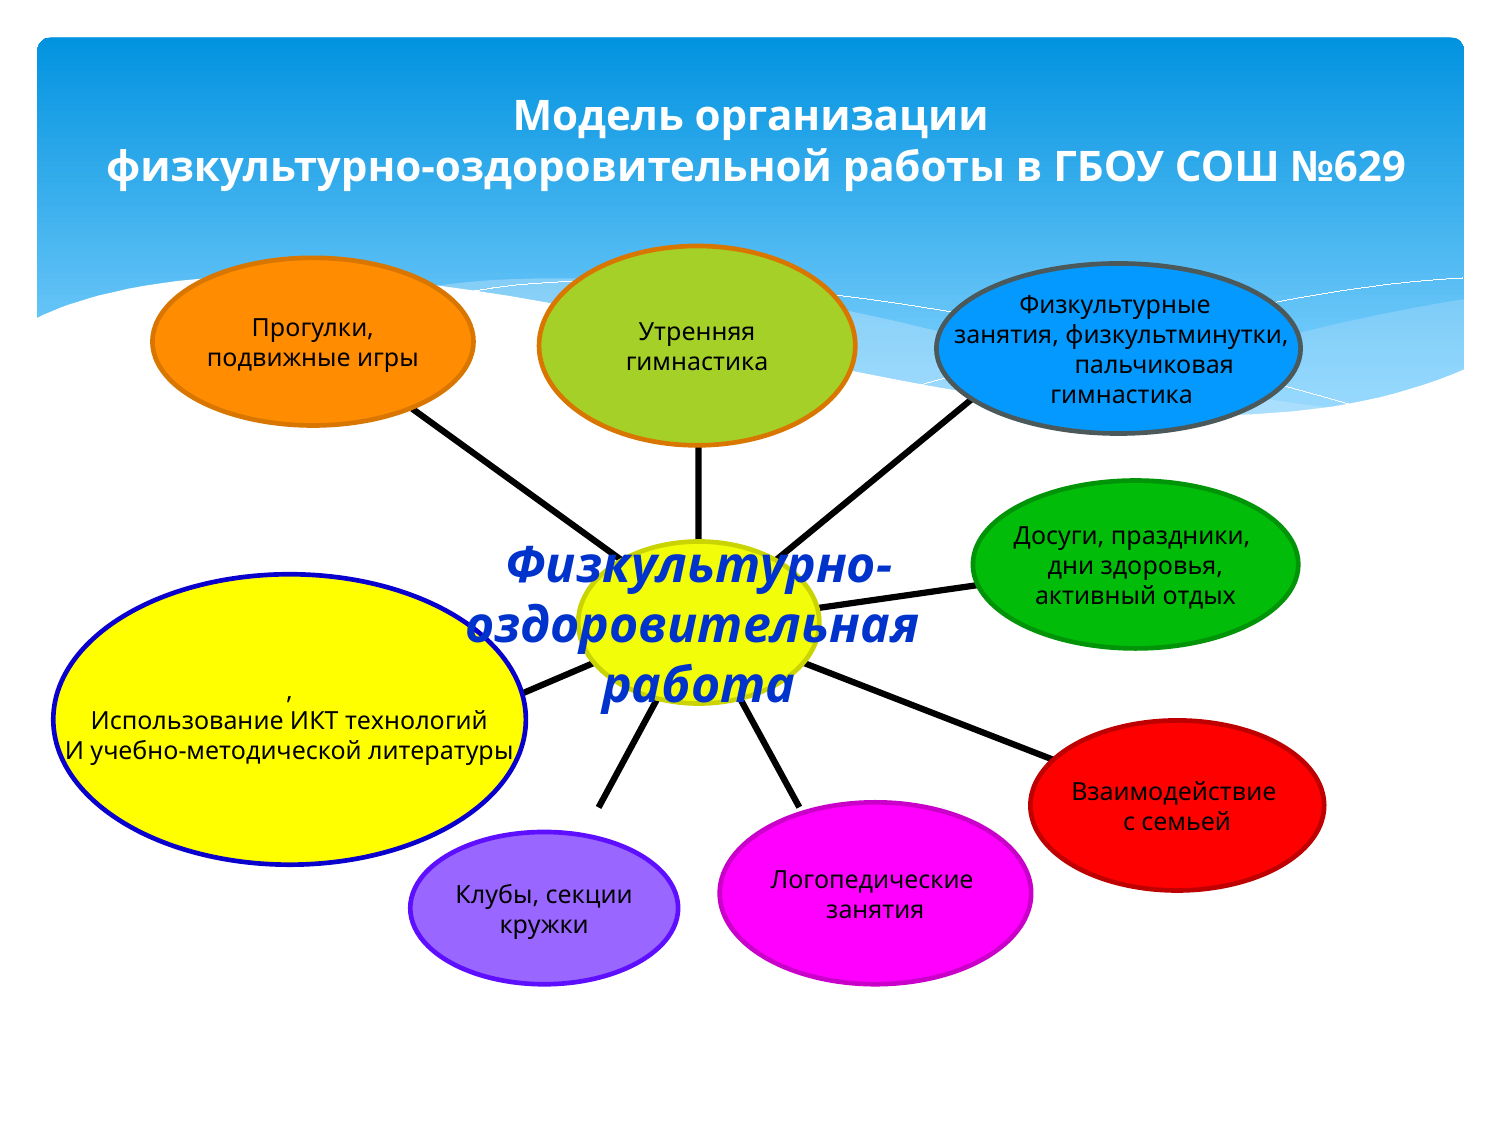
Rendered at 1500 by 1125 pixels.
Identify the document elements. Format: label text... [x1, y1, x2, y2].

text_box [53, 245, 1325, 985]
title Модель организации физкультурно-оздоровительной работы в ГБОУ СОШ №629 [75, 61, 1426, 268]
